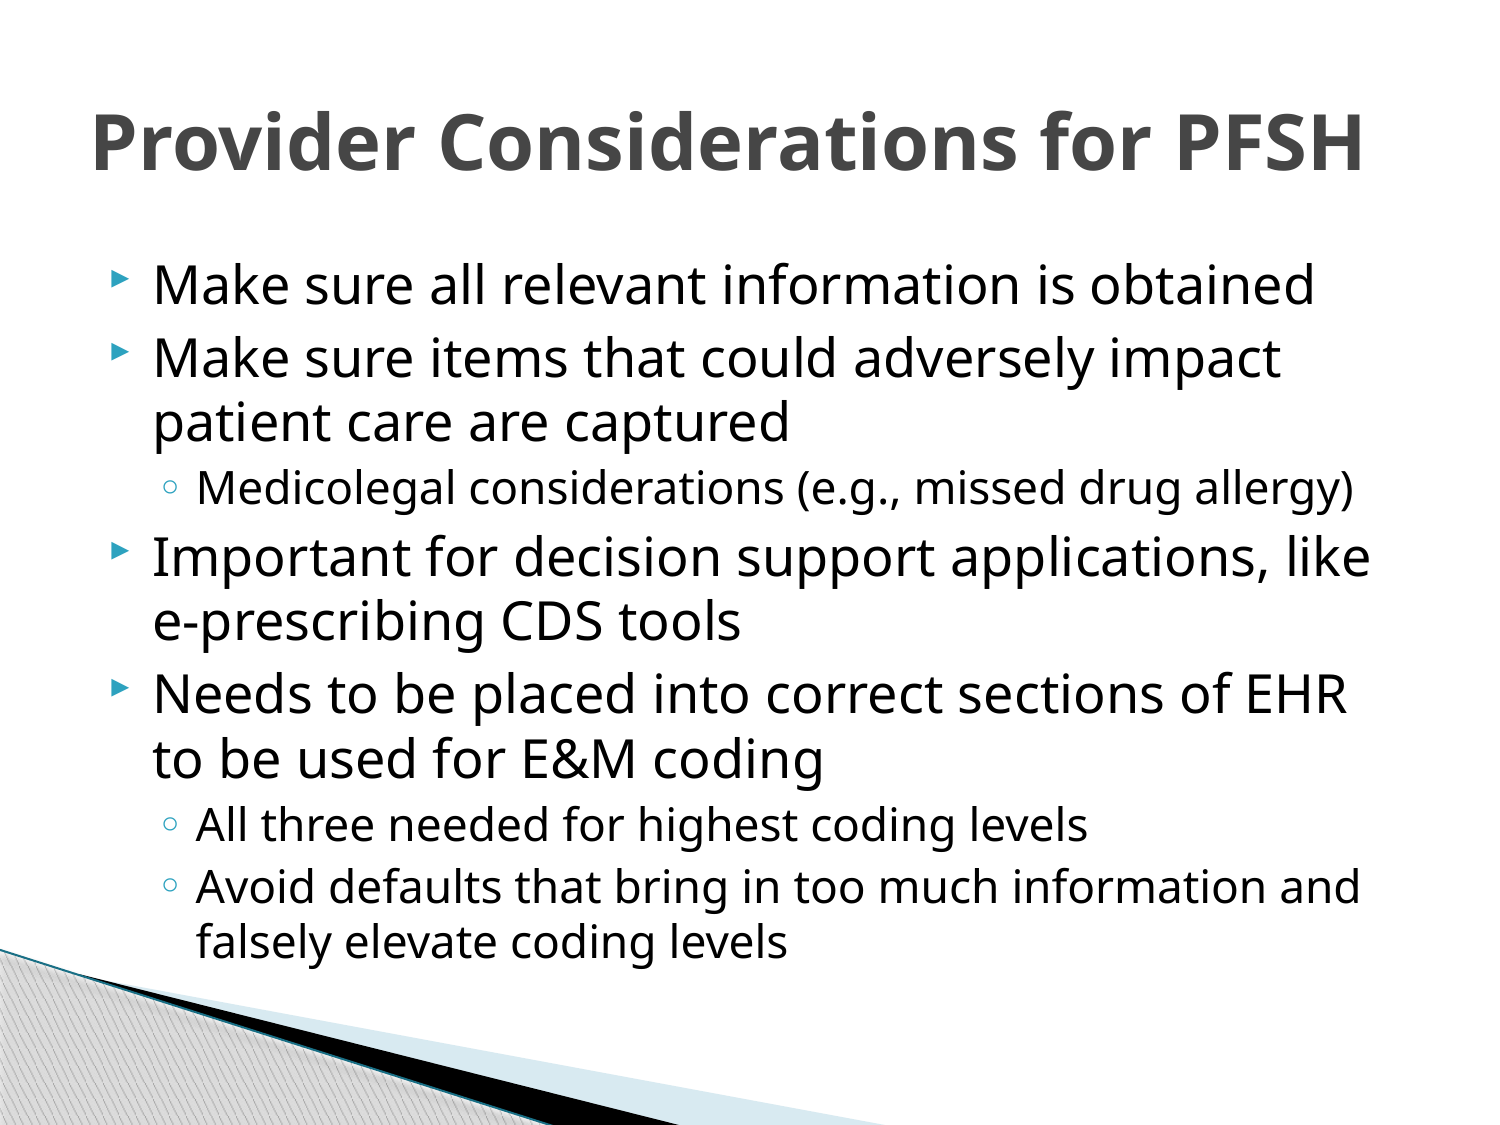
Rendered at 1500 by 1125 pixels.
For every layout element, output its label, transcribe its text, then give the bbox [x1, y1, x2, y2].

list Make sure all relevant information is obtained Make sure items that could adversely impact patient care are captured Medicolegal considerations (e.g., missed drug allergy) Important for decision support applications, like e-prescribing CDS tools Needs to be placed into correct sections of EHR to be used for E&M coding All three needed for highest coding levels Avoid defaults that bring in too much information and falsely elevate coding levels [75, 243, 1425, 986]
title Provider Considerations for PFSH [75, 45, 1425, 233]
